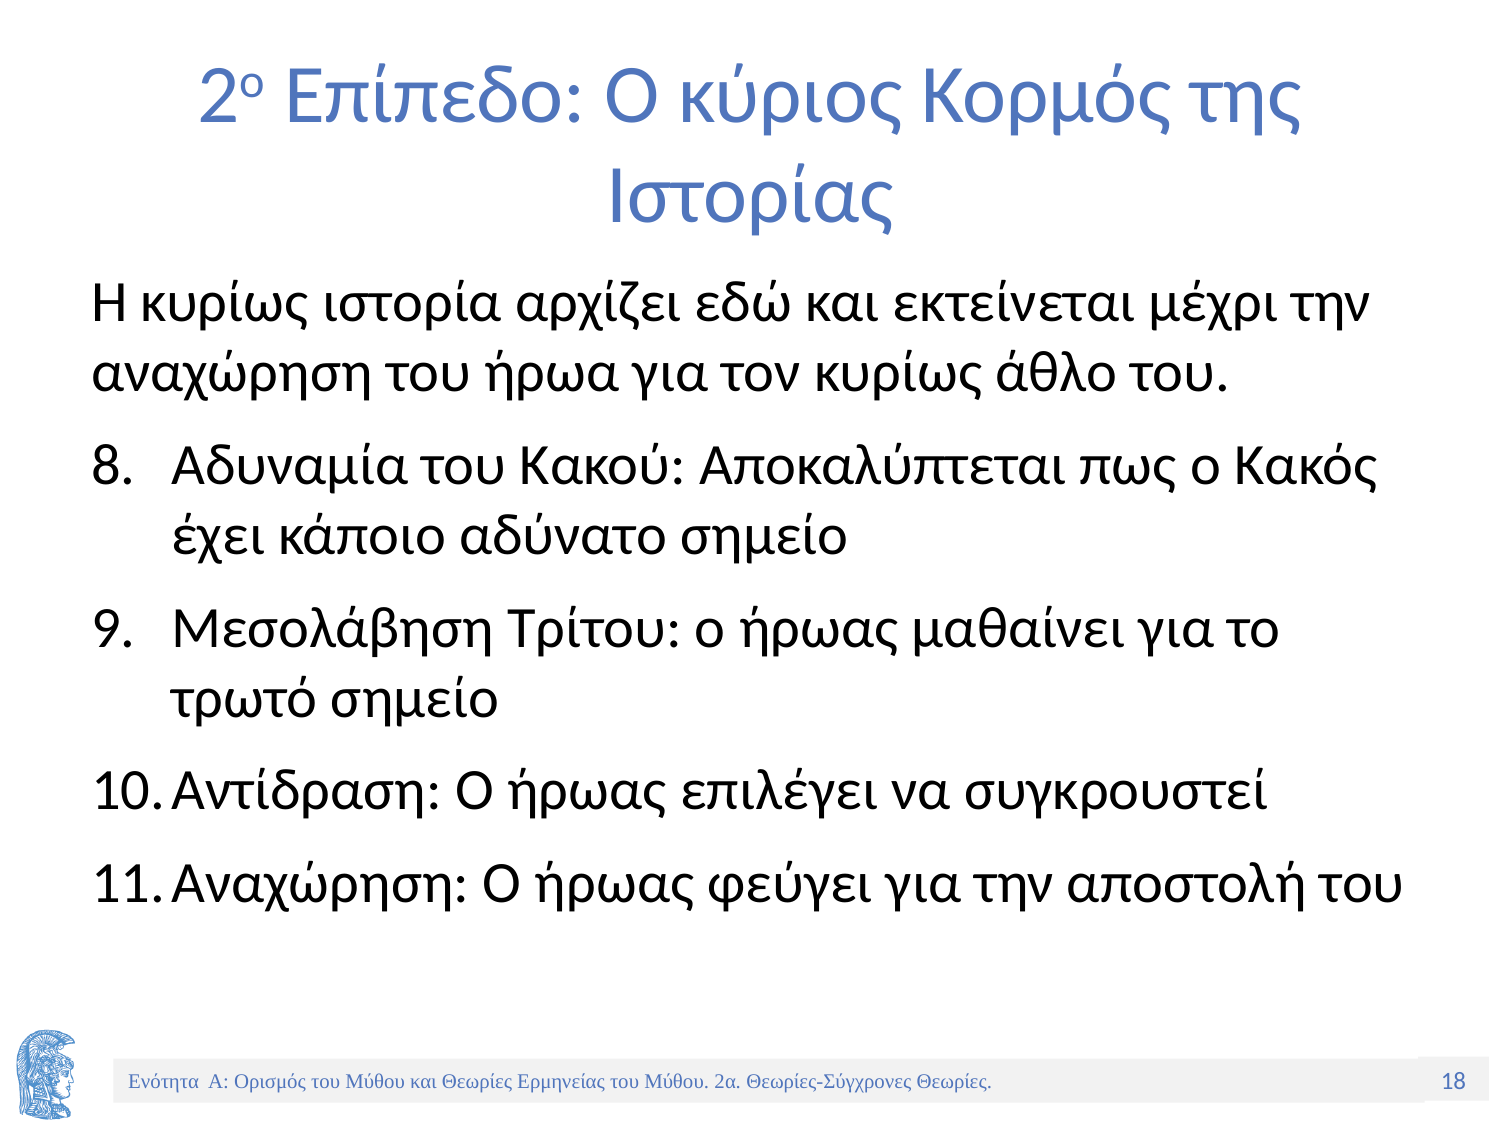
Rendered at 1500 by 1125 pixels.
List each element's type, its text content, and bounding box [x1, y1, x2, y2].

list Η κυρίως ιστορία αρχίζει εδώ και εκτείνεται μέχρι την αναχώρηση του ήρωα για τον κυρίως άθλο του. Αδυναμία του Κακού: Αποκαλύπτεται πως ο Κακός έχει κάποιο αδύνατο σημείο Μεσολάβηση Τρίτου: ο ήρωας μαθαίνει για το τρωτό σημείο Αντίδραση: Ο ήρωας επιλέγει να συγκρουστεί Αναχώρηση: Ο ήρωας φεύγει για την αποστολή του [76, 255, 1427, 998]
picture [9, 1026, 81, 1120]
title 2ο Επίπεδο: Ο κύριος Κορμός της Ιστορίας [75, 45, 1425, 233]
